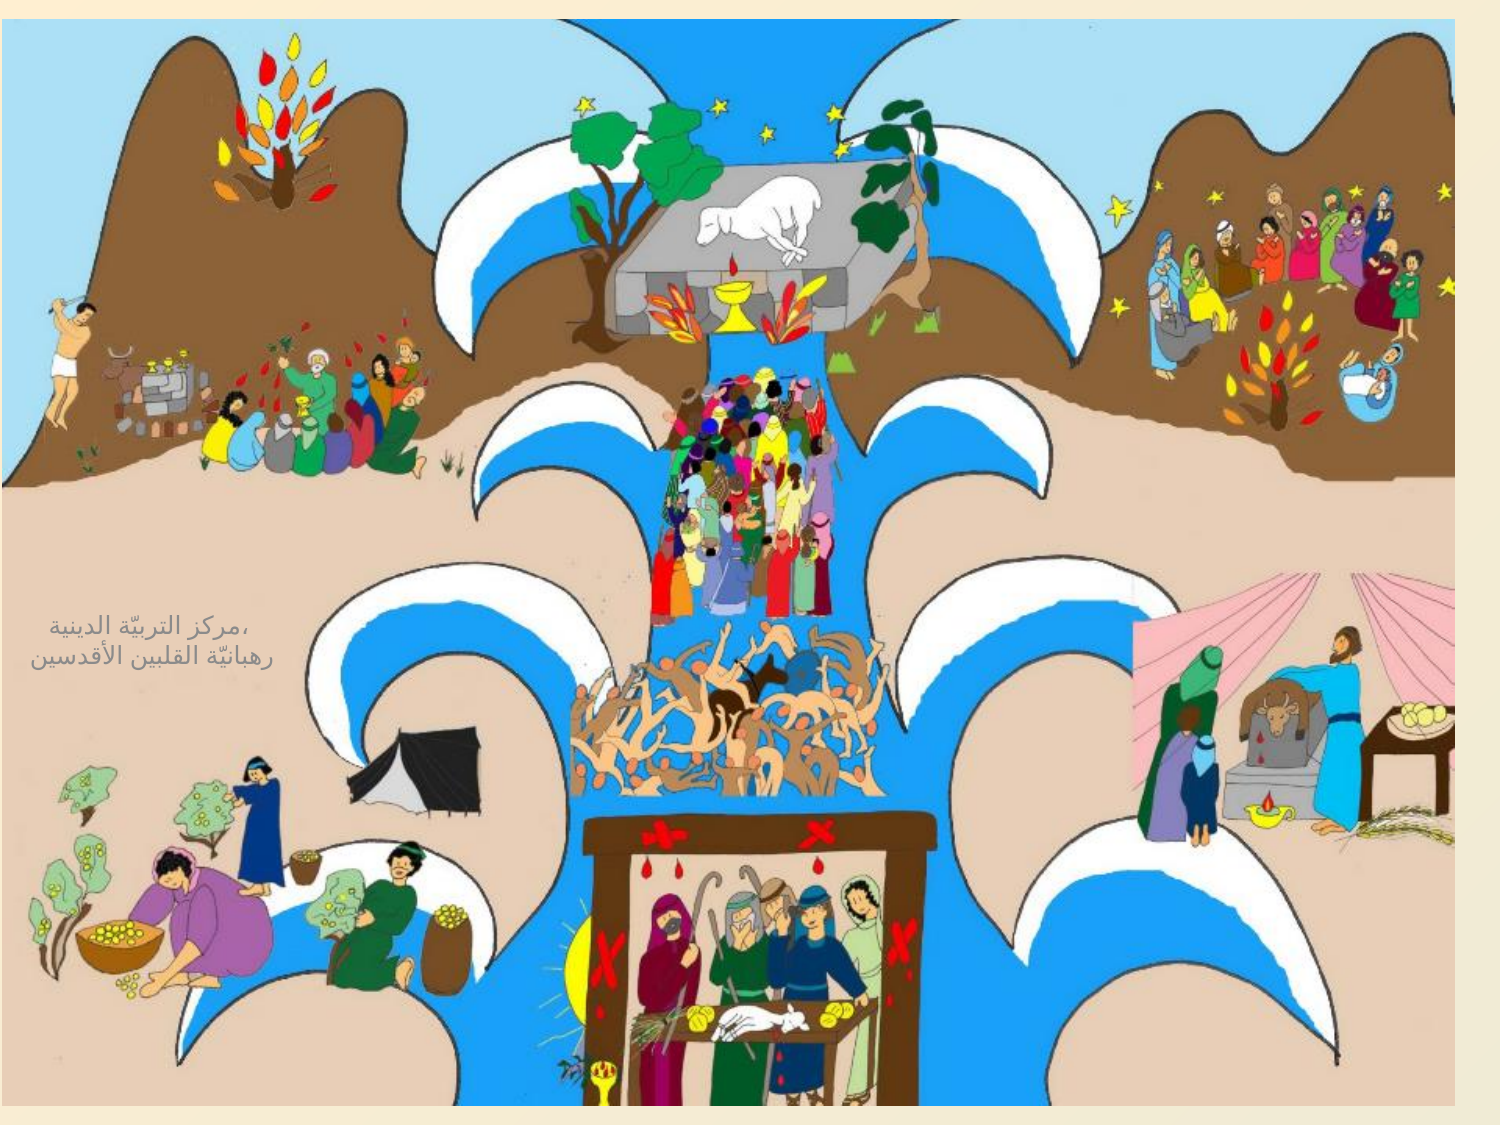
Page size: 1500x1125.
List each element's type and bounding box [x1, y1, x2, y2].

list [2, 18, 1456, 1107]
